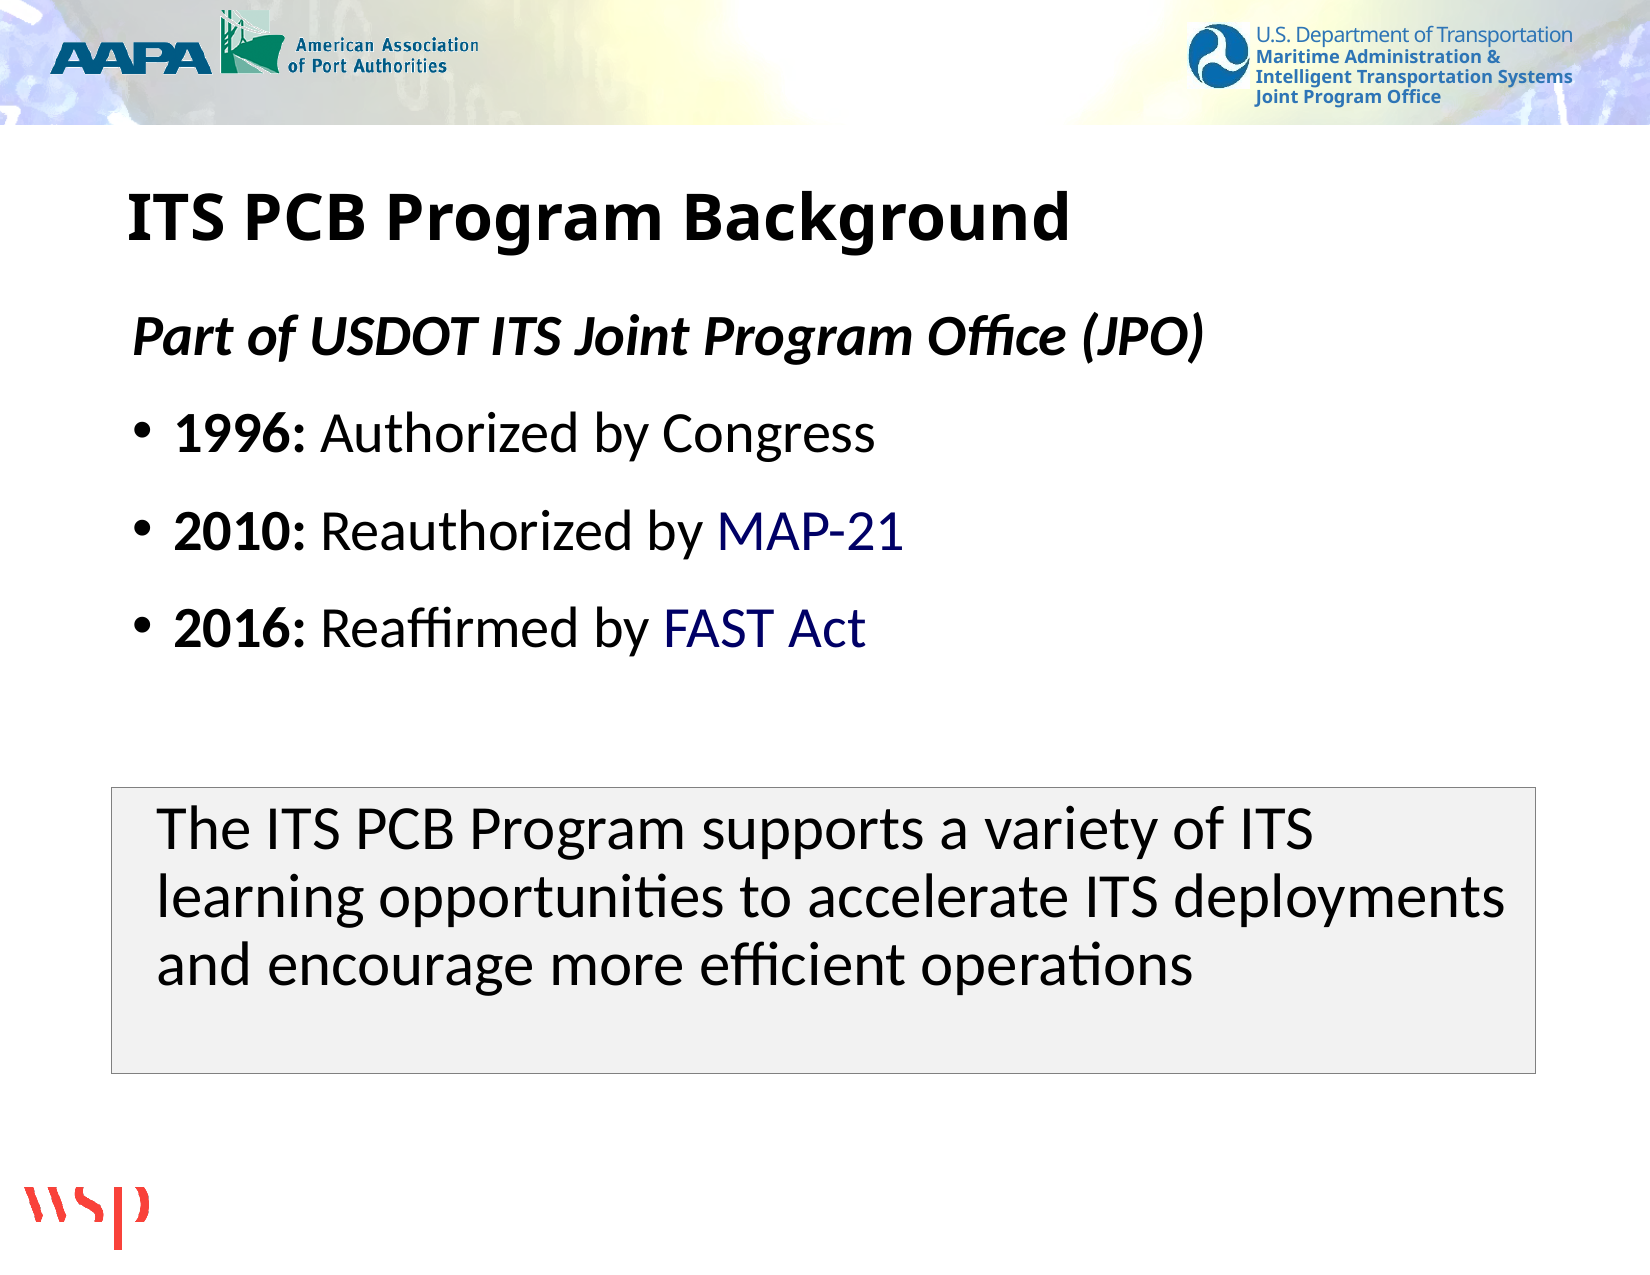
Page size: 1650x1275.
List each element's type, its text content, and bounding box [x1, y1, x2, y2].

picture [24, 1187, 149, 1250]
picture [0, 0, 1650, 125]
list The ITS PCB Program supports a variety of ITS learning opportunities to accelerate ITS deployments and encourage more efficient operations [111, 787, 1536, 1074]
title ITS PCB Program Background [112, 125, 1537, 315]
text_box Part of USDOT ITS Joint Program Office (JPO) 1996: Authorized by Congress 2010: Reauthorized by MAP-21 2016: Reaffirmed by FAST Act [117, 315, 1376, 713]
